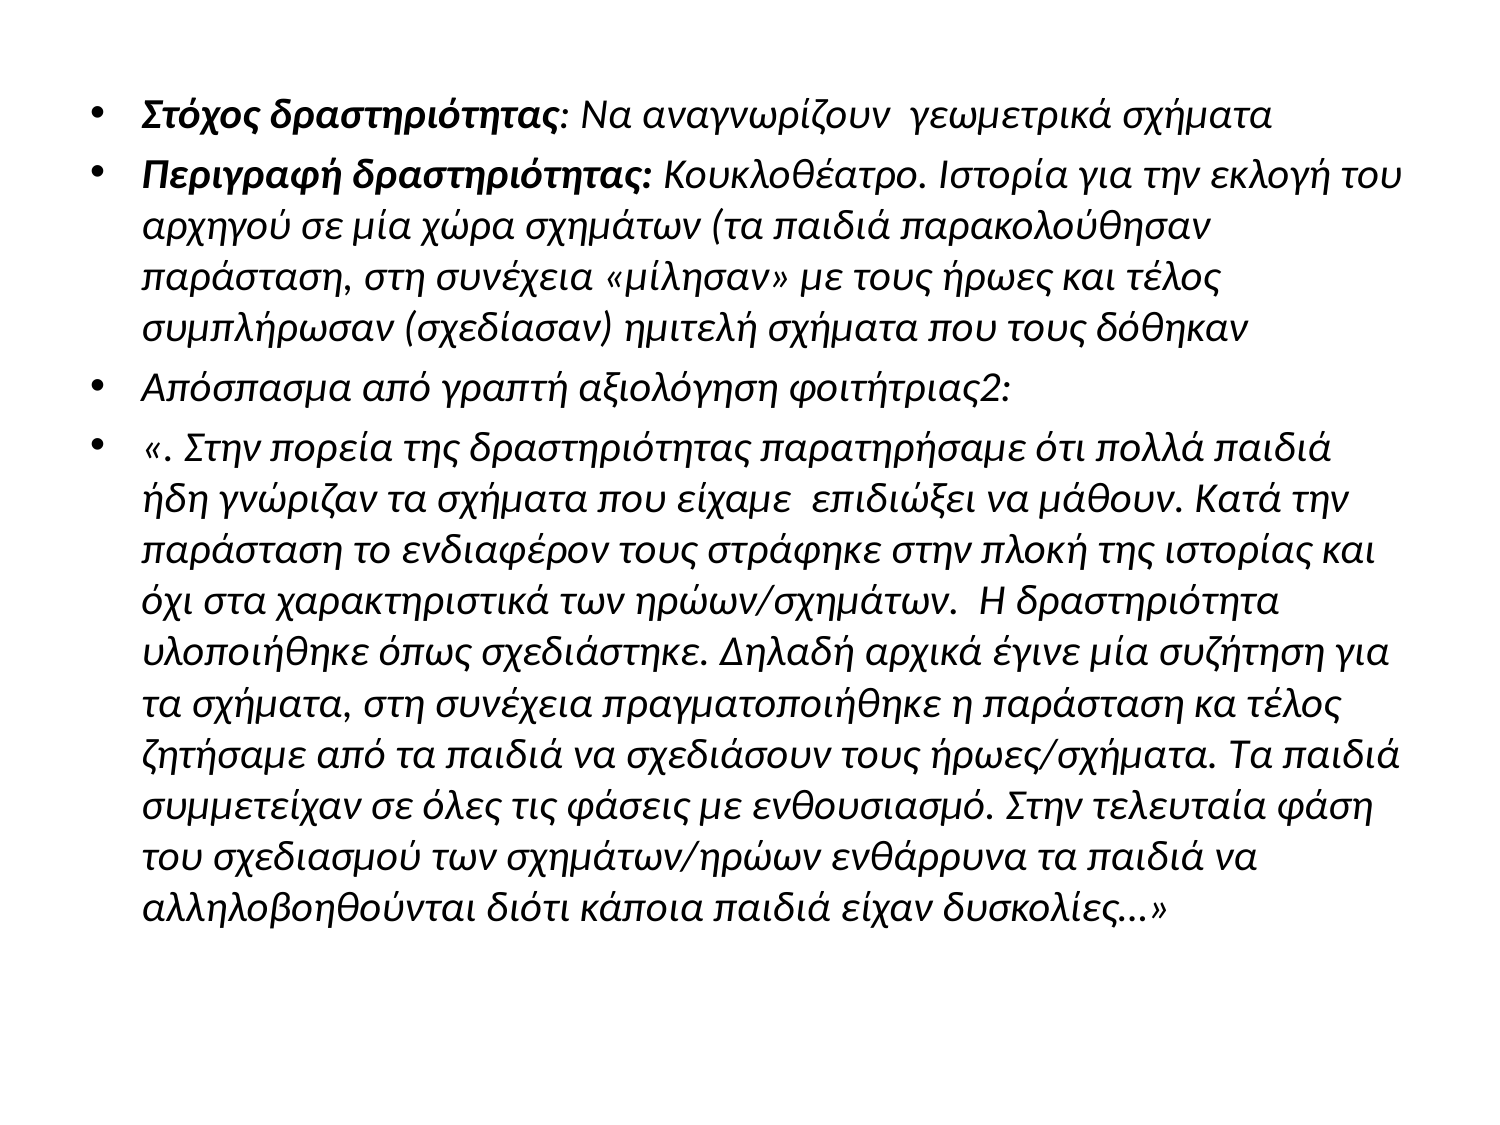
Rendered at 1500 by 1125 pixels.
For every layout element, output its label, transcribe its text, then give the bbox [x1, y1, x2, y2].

list Στόχος δραστηριότητας: Να αναγνωρίζουν γεωμετρικά σχήματα Περιγραφή δραστηριότητας: Κουκλοθέατρο. Ιστορία για την εκλογή του αρχηγού σε μία χώρα σχημάτων (τα παιδιά παρακολούθησαν παράσταση, στη συνέχεια «μίλησαν» με τους ήρωες και τέλος συμπλήρωσαν (σχεδίασαν) ημιτελή σχήματα που τους δόθηκαν Απόσπασμα από γραπτή αξιολόγηση φοιτήτριας2: «. Στην πορεία της δραστηριότητας παρατηρήσαμε ότι πολλά παιδιά ήδη γνώριζαν τα σχήματα που είχαμε επιδιώξει να μάθουν. Κατά την παράσταση το ενδιαφέρον τους στράφηκε στην πλοκή της ιστορίας και όχι στα χαρακτηριστικά των ηρώων/σχημάτων. Η δραστηριότητα υλοποιήθηκε όπως σχεδιάστηκε. Δηλαδή αρχικά έγινε μία συζήτηση για τα σχήματα, στη συνέχεια πραγματοποιήθηκε η παράσταση κα τέλος ζητήσαμε από τα παιδιά να σχεδιάσουν τους ήρωες/σχήματα. Τα παιδιά συμμετείχαν σε όλες τις φάσεις με ενθουσιασμό. Στην τελευταία φάση του σχεδιασμού των σχημάτων/ηρώων ενθάρρυνα τα παιδιά να αλληλοβοηθούνται διότι κάποια παιδιά είχαν δυσκολίες…» [75, 78, 1425, 1083]
